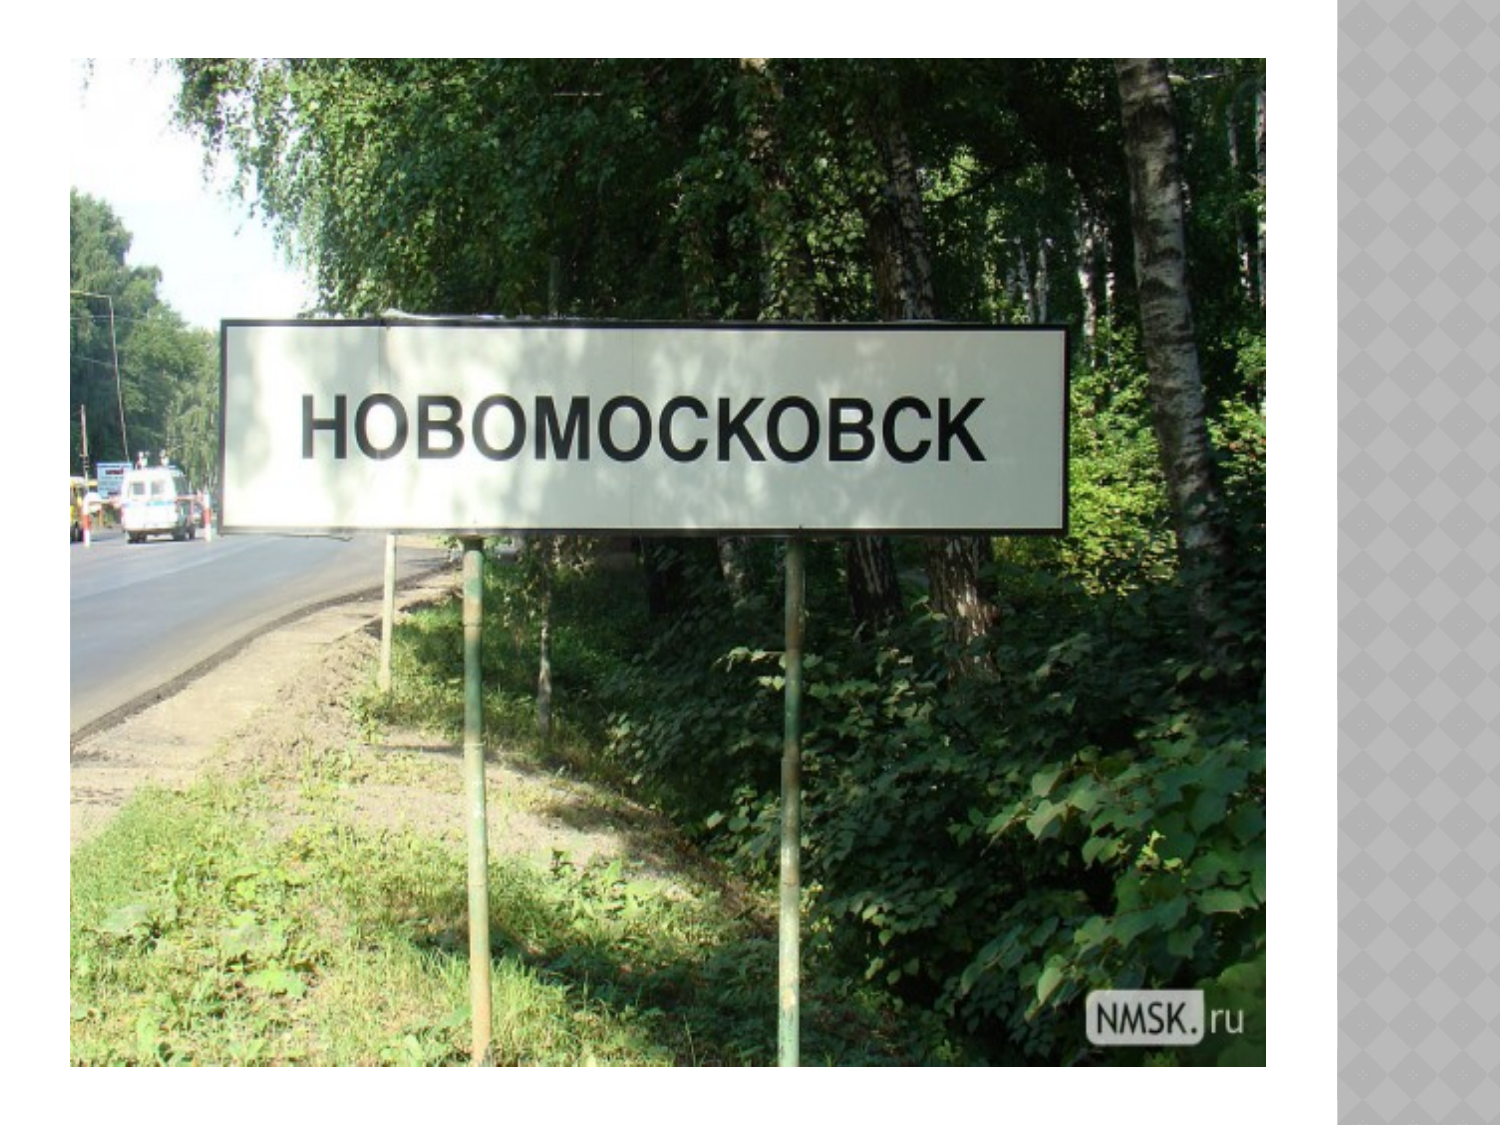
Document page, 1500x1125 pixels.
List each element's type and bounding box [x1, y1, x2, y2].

list [69, 58, 1267, 1067]
